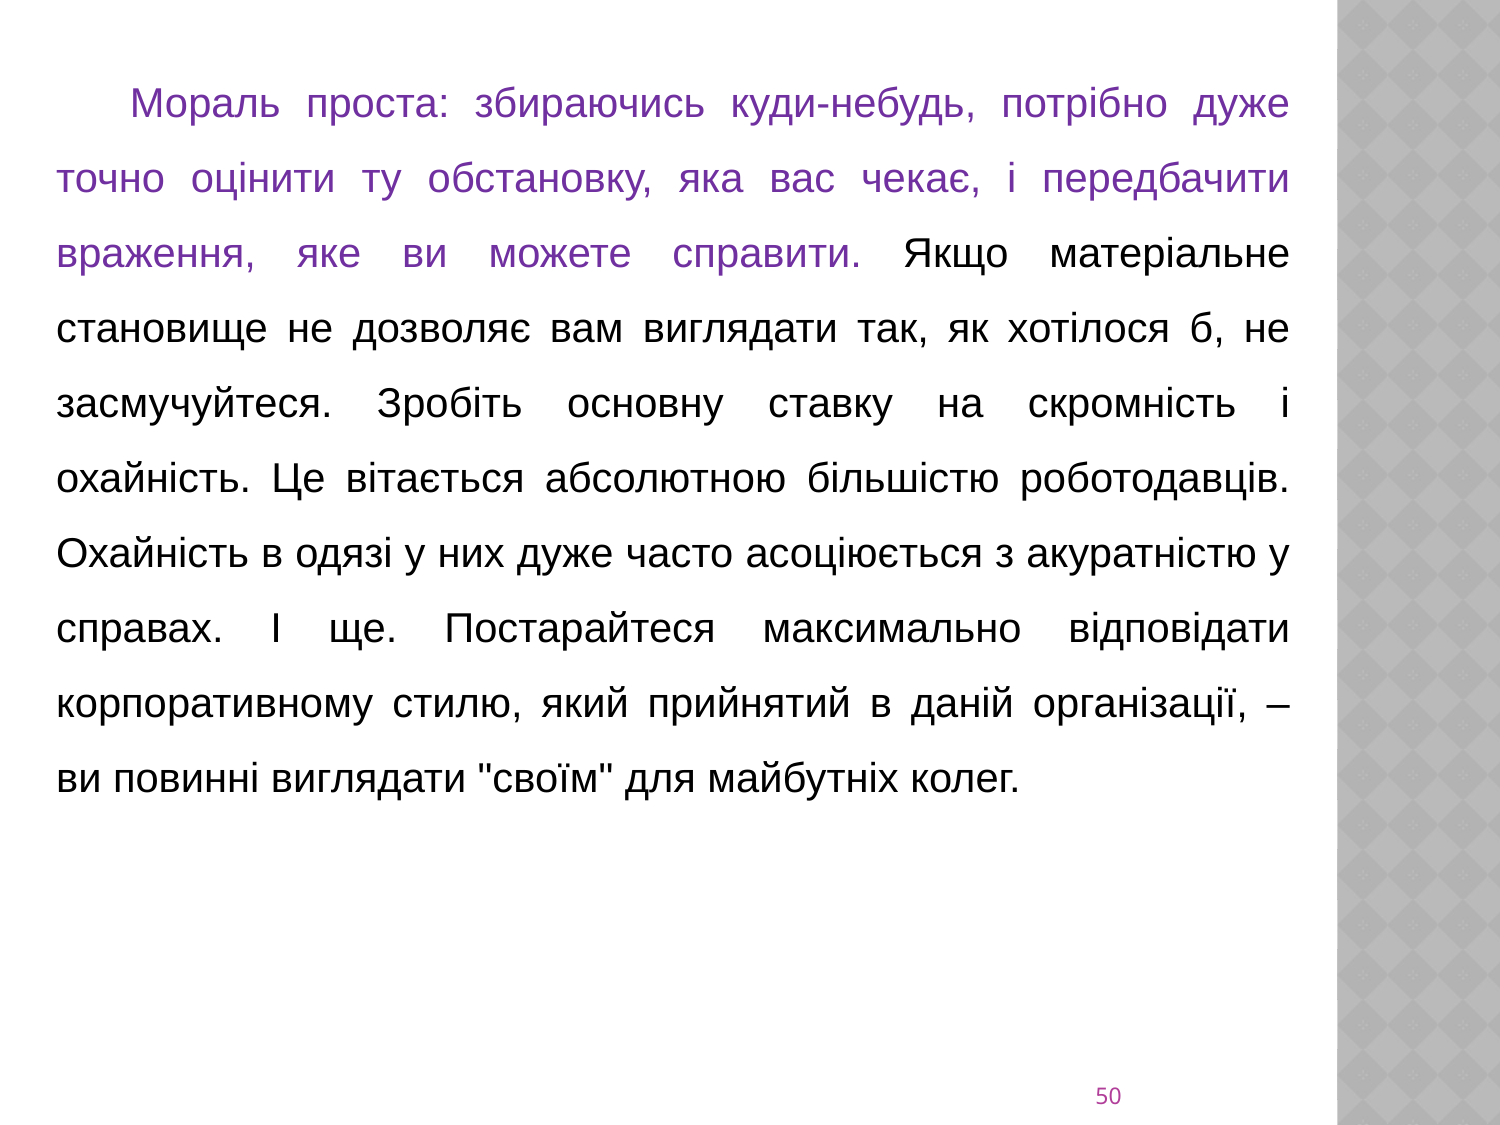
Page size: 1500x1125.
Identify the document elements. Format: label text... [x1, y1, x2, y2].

slide_number 50 [1025, 1075, 1122, 1113]
text_box Мораль проста: збираючись куди-небудь, потрібно дуже точно оцінити ту обстановку, яка вас чекає, і передбачити враження, яке ви можете справити. Якщо матеріальне становище не дозволяє вам виглядати так, як хотілося б, не засмучуйтеся. Зробіть основну ставку на скромність і охайність. Це вітається абсолютною більшістю роботодавців. Охайність в одязі у них дуже часто асоціюється з акуратністю у справах. І ще. Постарайтеся максимально відповідати корпоративному стилю, який прийнятий в даній організації, – ви повинні виглядати "своїм" для майбутніх колег. [41, 43, 1306, 809]
